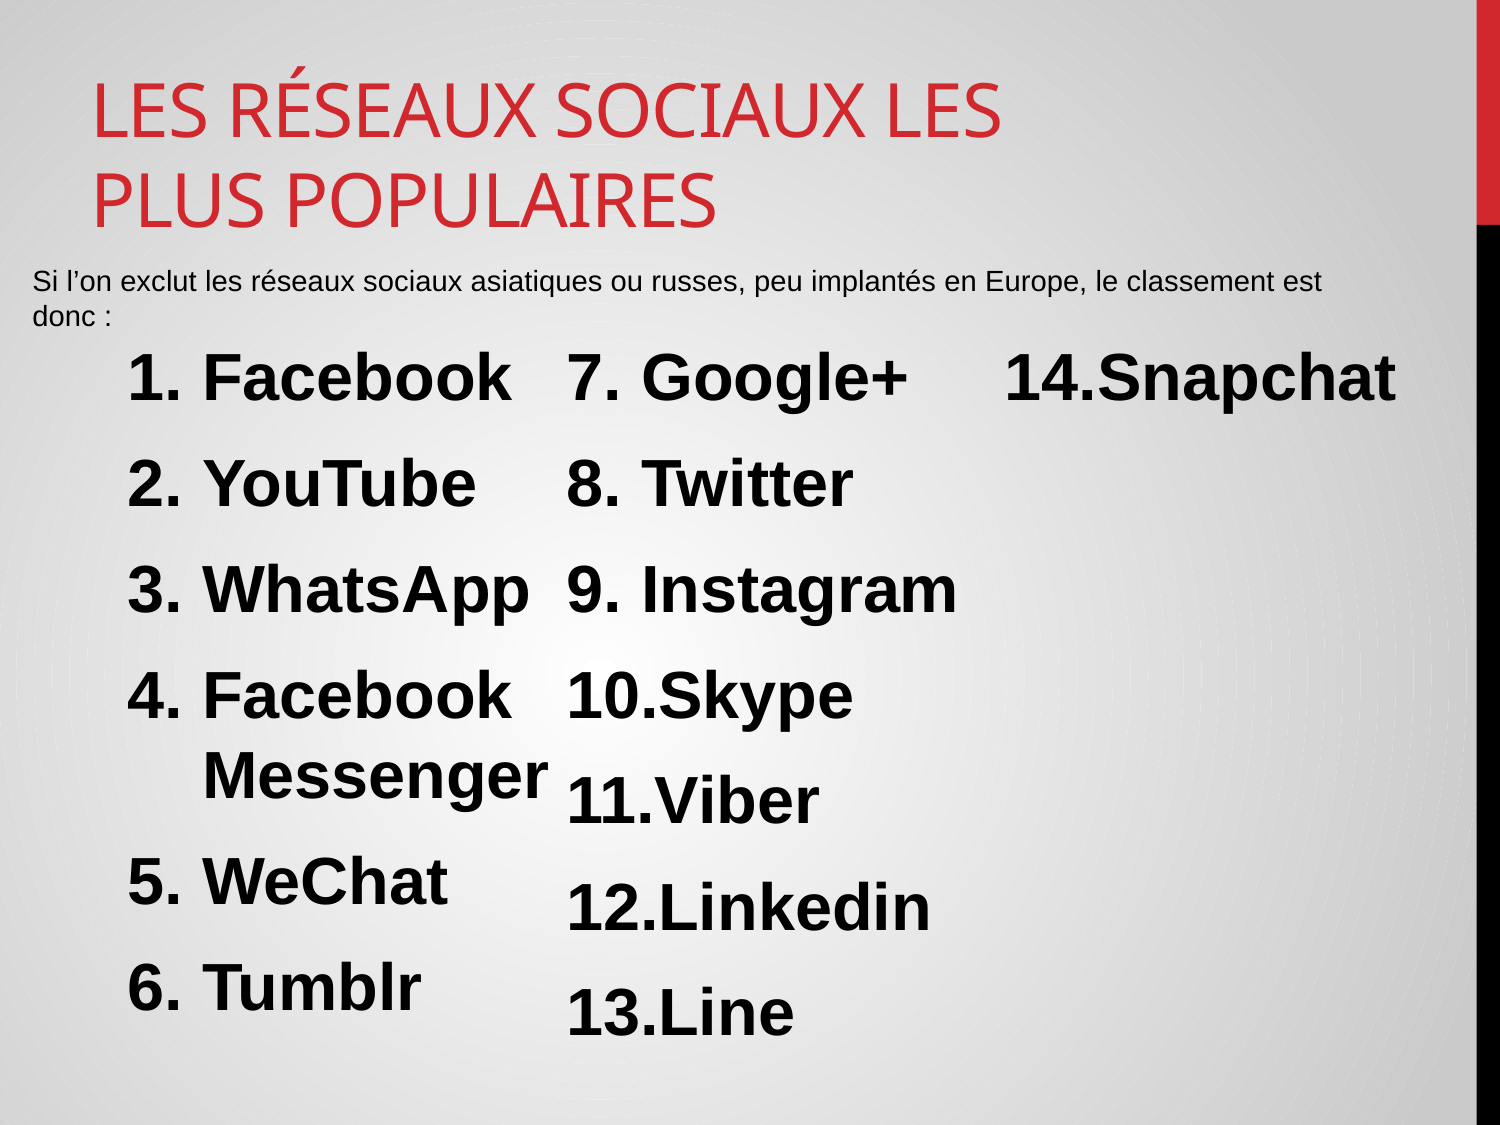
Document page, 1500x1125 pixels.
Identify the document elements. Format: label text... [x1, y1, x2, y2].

list Facebook YouTube WhatsApp Facebook Messenger WeChat Tumblr Google+ Twitter Instagram Skype Viber Linkedin Line Snapchat [112, 325, 1459, 1069]
title Les réseaux sociaux les plus populaires [75, 25, 1025, 250]
text_box Si l’on exclut les réseaux sociaux asiatiques ou russes, peu implantés en Europe, le classement est donc : [17, 255, 1424, 340]
